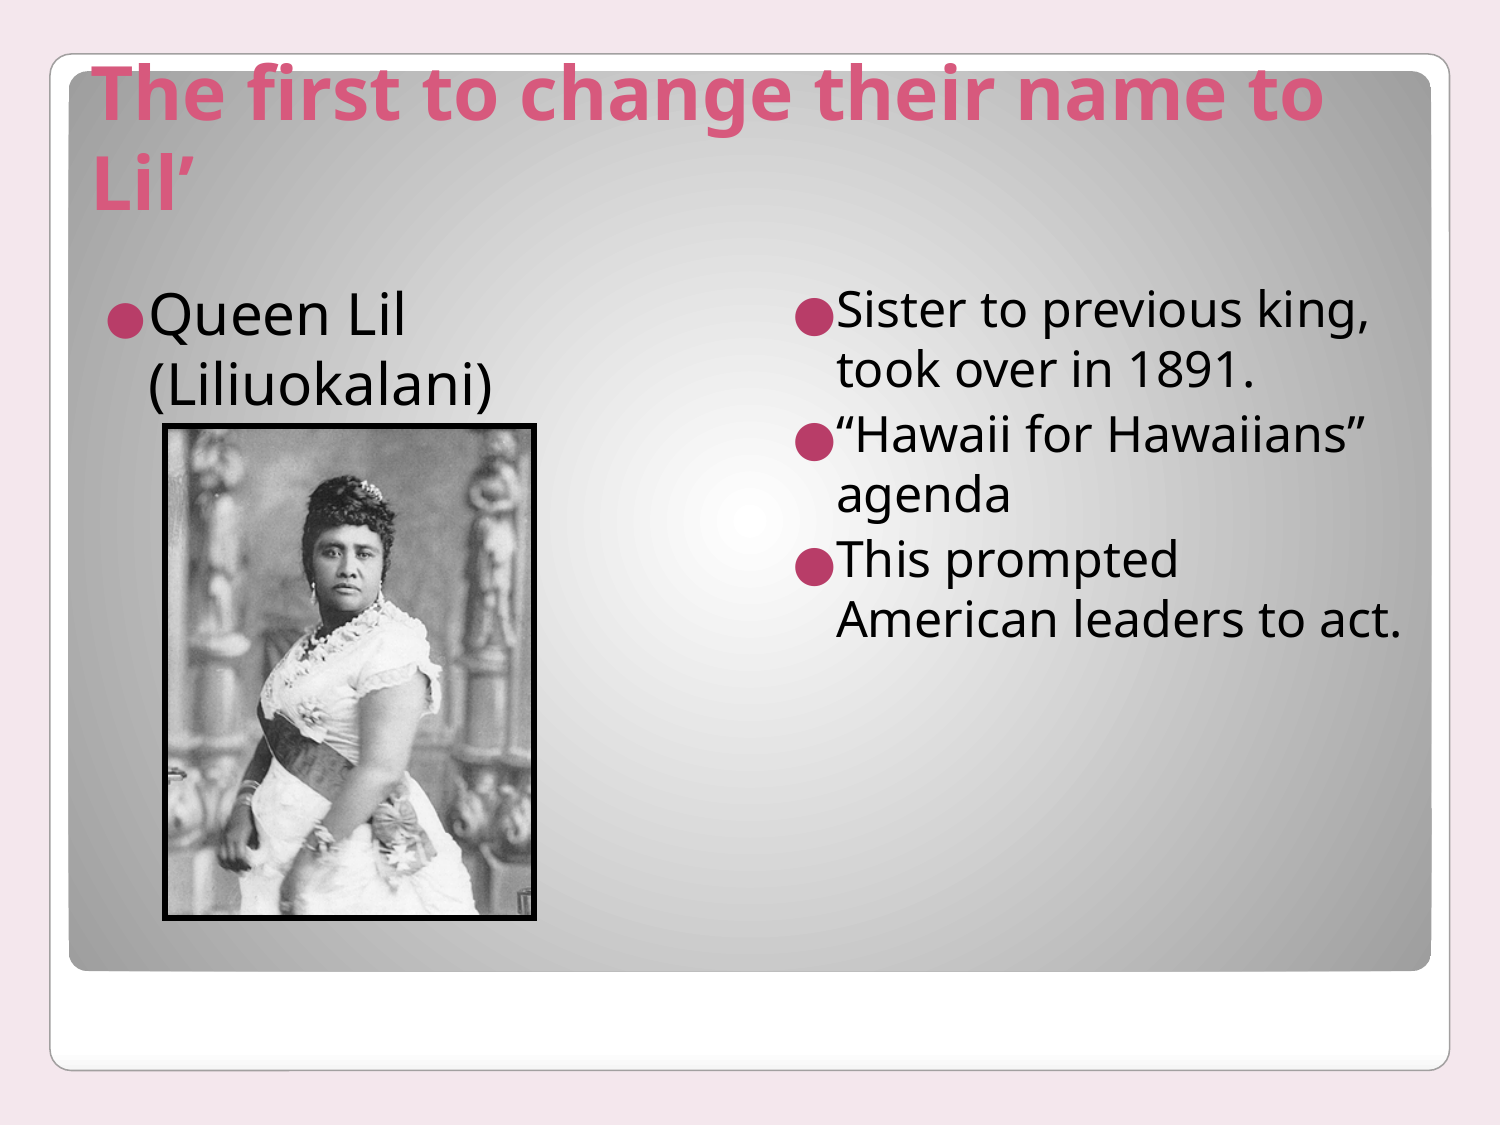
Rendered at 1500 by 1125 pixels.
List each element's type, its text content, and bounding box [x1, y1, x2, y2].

list Sister to previous king, took over in 1891. “Hawaii for Hawaiians” agenda This prompted American leaders to act. [762, 262, 1425, 1005]
title The first to change their name to Lil’ [75, 45, 1425, 233]
picture [168, 428, 532, 916]
list Queen Lil (Liliuokalani) [75, 262, 738, 1005]
